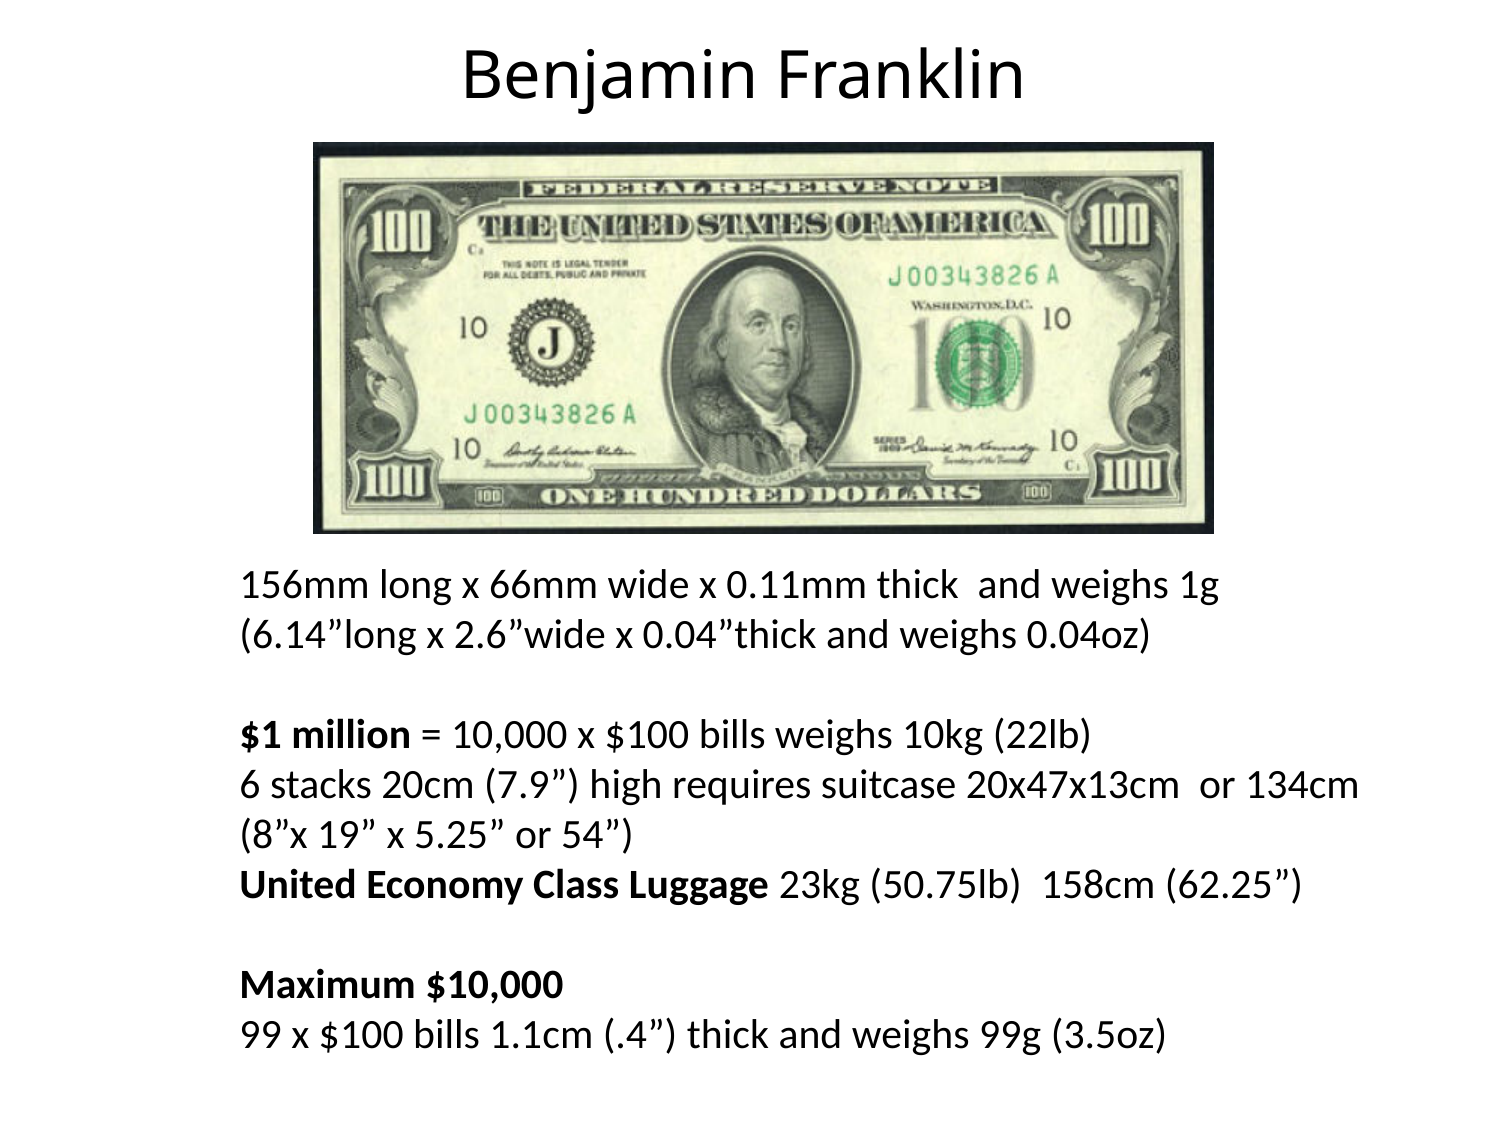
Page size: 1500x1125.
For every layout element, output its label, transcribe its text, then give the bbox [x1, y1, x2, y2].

picture [313, 142, 1215, 535]
text_box 156mm long x 66mm wide x 0.11mm thick and weighs 1g (6.14”long x 2.6”wide x 0.04”thick and weighs 0.04oz) $1 million = 10,000 x $100 bills weighs 10kg (22lb) 6 stacks 20cm (7.9”) high requires suitcase 20x47x13cm or 134cm (8”x 19” x 5.25” or 54”) United Economy Class Luggage 23kg (50.75lb) 158cm (62.25”) Maximum $10,000 99 x $100 bills 1.1cm (.4”) thick and weighs 99g (3.5oz) [224, 549, 1376, 1125]
text_box Benjamin Franklin [445, 24, 1042, 119]
